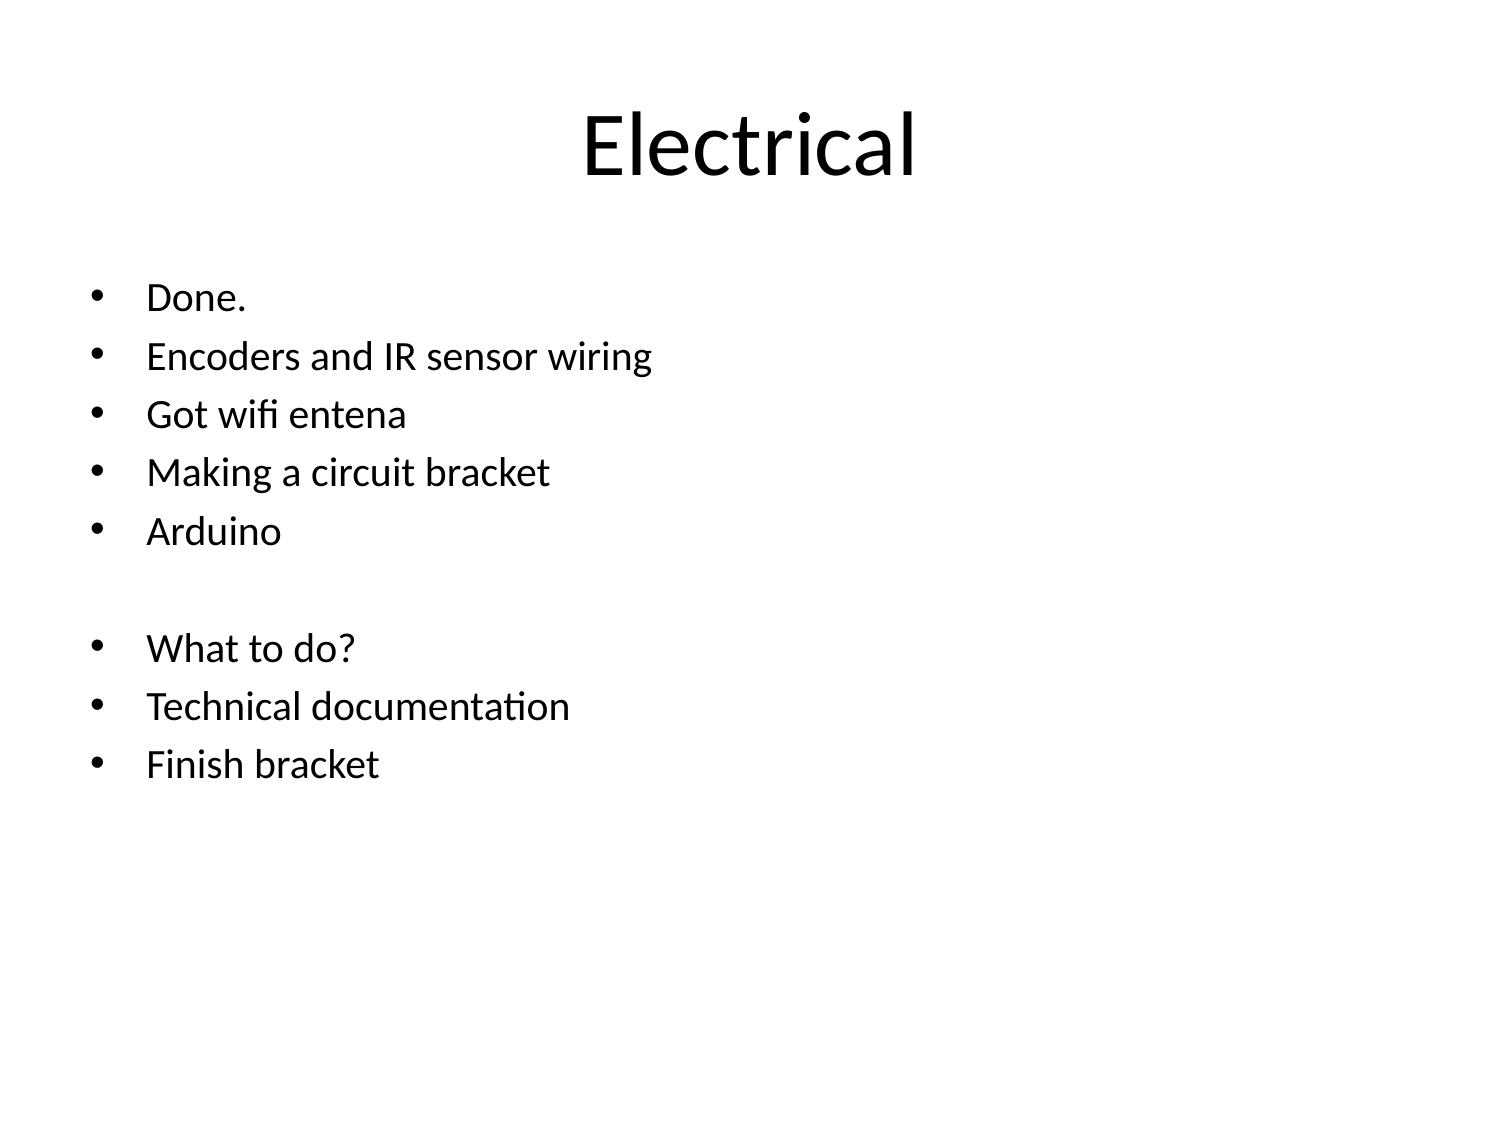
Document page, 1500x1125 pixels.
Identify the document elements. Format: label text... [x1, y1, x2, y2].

list Done. Encoders and IR sensor wiring Got wifi entena Making a circuit bracket Arduino What to do? Technical documentation Finish bracket [75, 262, 1425, 1005]
title Electrical [75, 45, 1425, 233]
